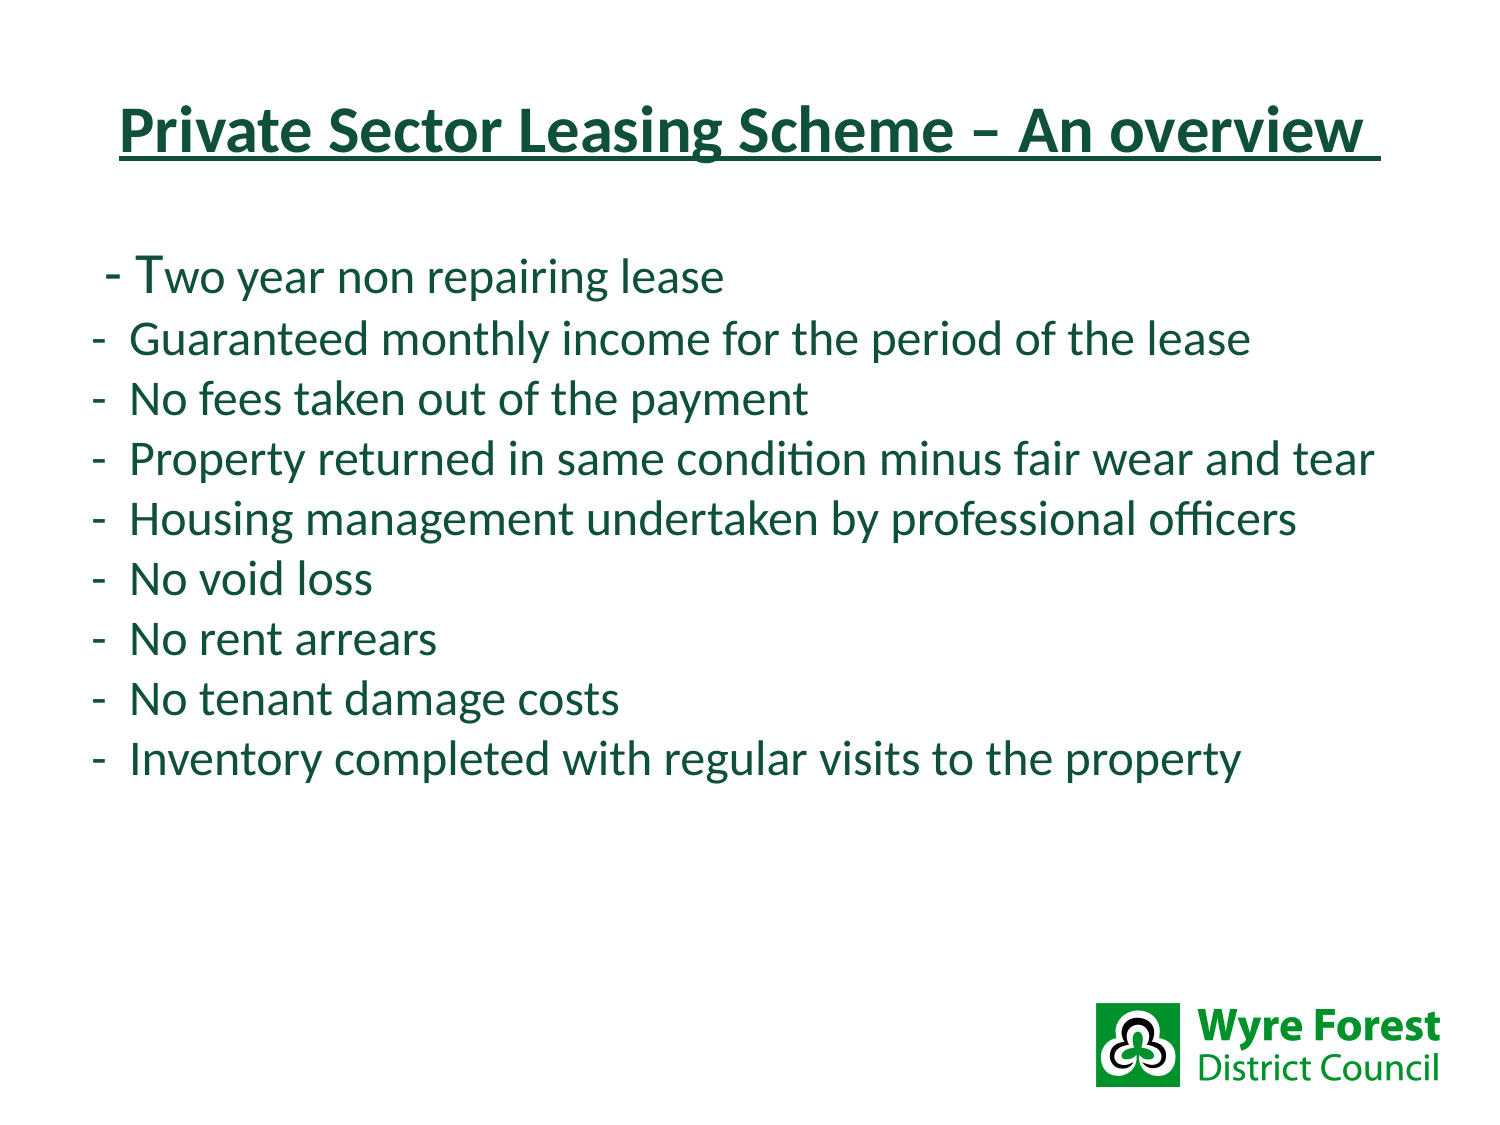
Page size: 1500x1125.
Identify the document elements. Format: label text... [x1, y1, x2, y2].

picture [1092, 999, 1440, 1091]
text_box Private Sector Leasing Scheme – An overview - Two year non repairing lease - Guaranteed monthly income for the period of the lease - No fees taken out of the payment - Property returned in same condition minus fair wear and tear - Housing management undertaken by professional officers - No void loss - No rent arrears - No tenant damage costs - Inventory completed with regular visits to the property [76, 78, 1424, 793]
